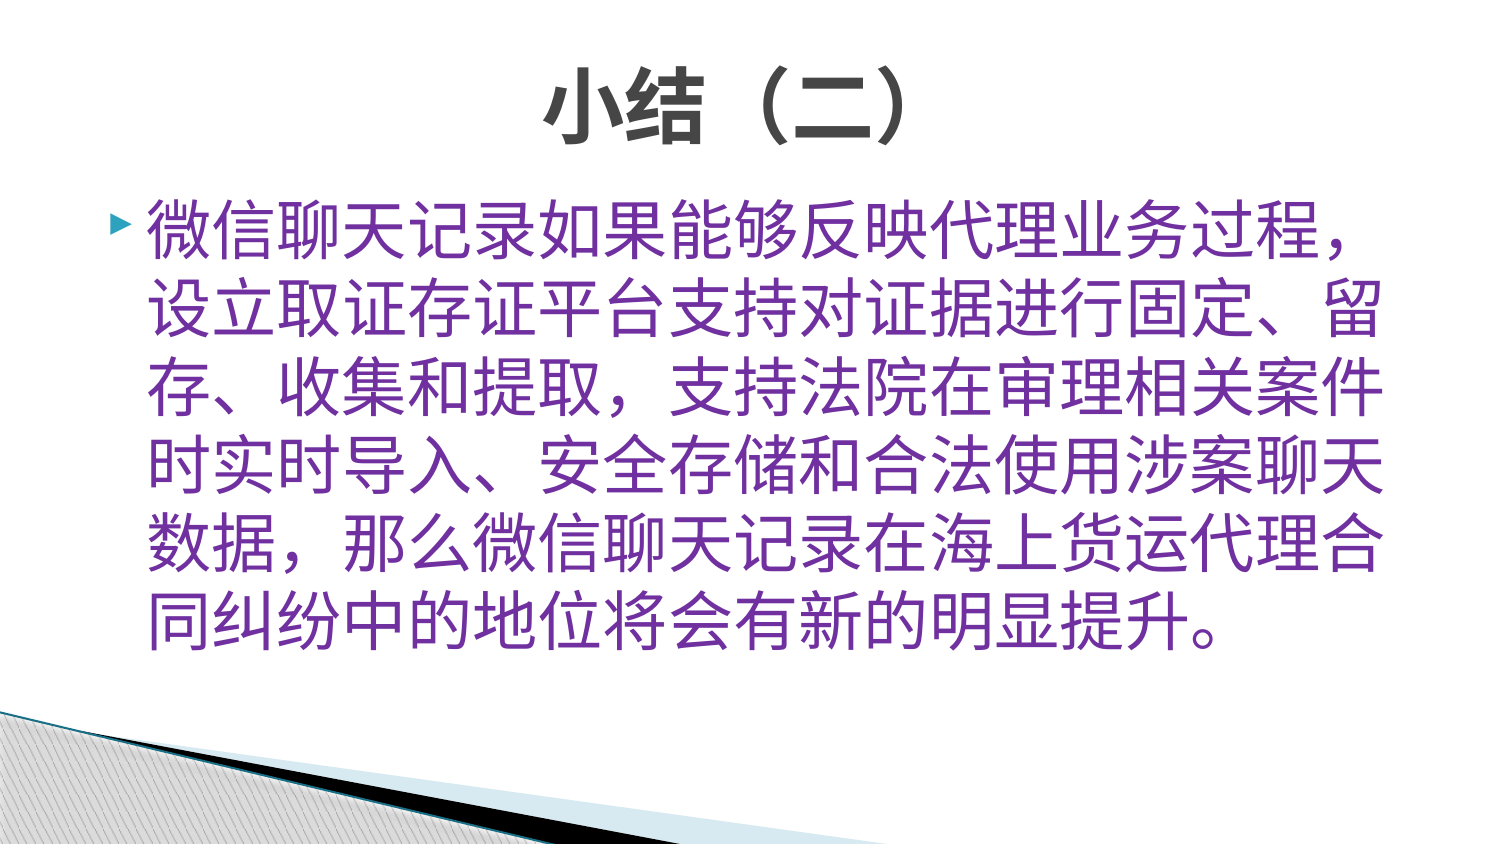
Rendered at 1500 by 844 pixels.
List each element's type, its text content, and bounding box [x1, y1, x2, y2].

title 小结（二） [75, 33, 1425, 175]
list 微信聊天记录如果能够反映代理业务过程，设立取证存证平台支持对证据进行固定、留存、收集和提取，支持法院在审理相关案件时实时导入、安全存储和合法使用涉案聊天数据，那么微信聊天记录在海上货运代理合同纠纷中的地位将会有新的明显提升。 [75, 182, 1425, 740]
